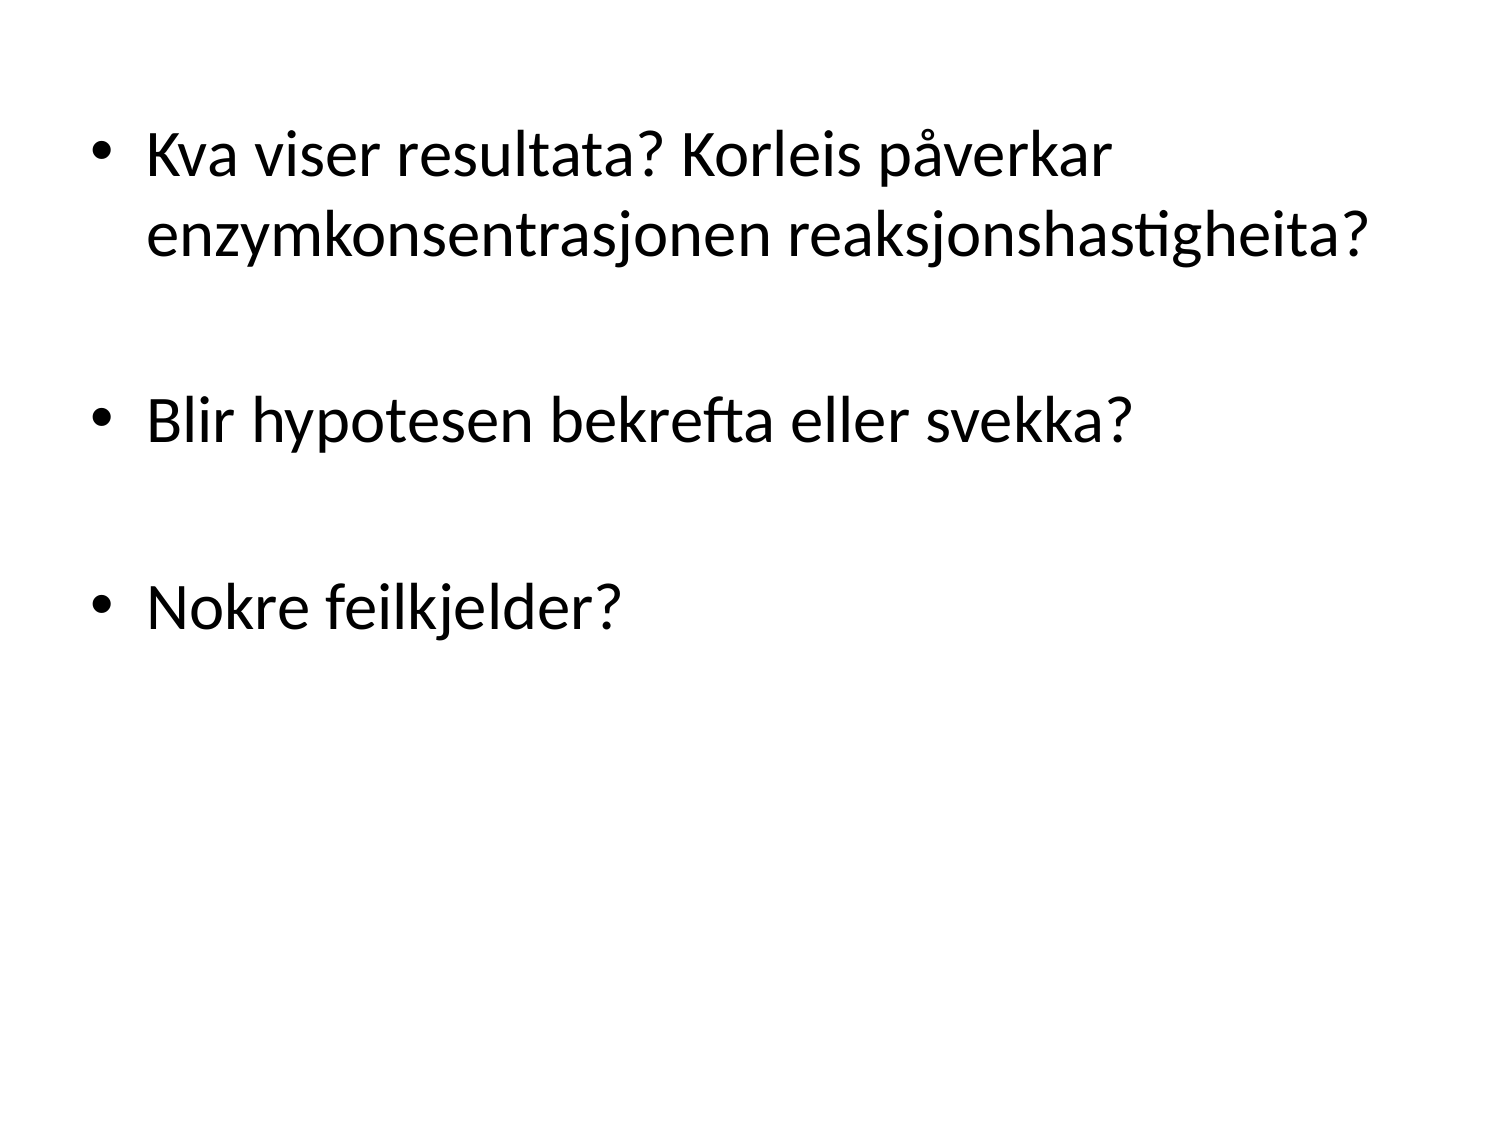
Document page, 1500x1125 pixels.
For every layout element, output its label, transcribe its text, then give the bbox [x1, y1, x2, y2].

list Kva viser resultata? Korleis påverkar enzymkonsentrasjonen reaksjonshastigheita? Blir hypotesen bekrefta eller svekka? Nokre feilkjelder? [75, 101, 1425, 1005]
